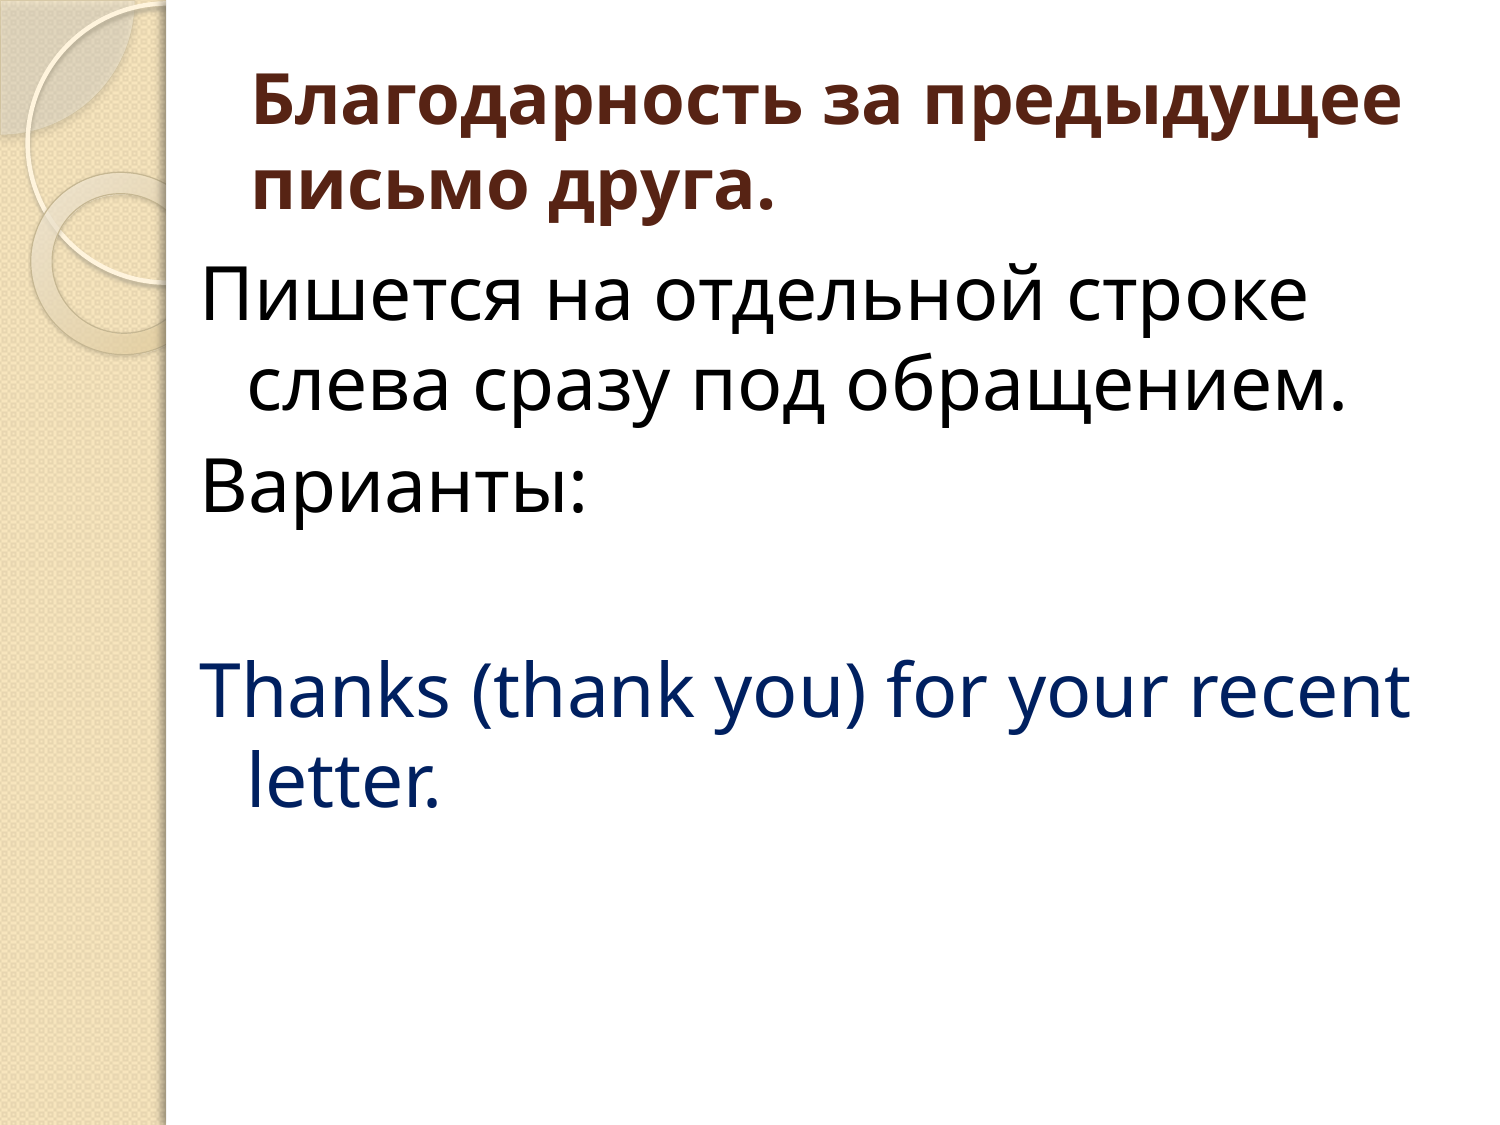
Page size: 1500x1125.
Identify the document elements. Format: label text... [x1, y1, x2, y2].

title Благодарность за предыдущее письмо друга. [235, 45, 1466, 233]
list Пишется на отдельной строке слева сразу под обращением. Варианты: Thanks (thank you) for your recent letter. [171, 237, 1466, 1025]
